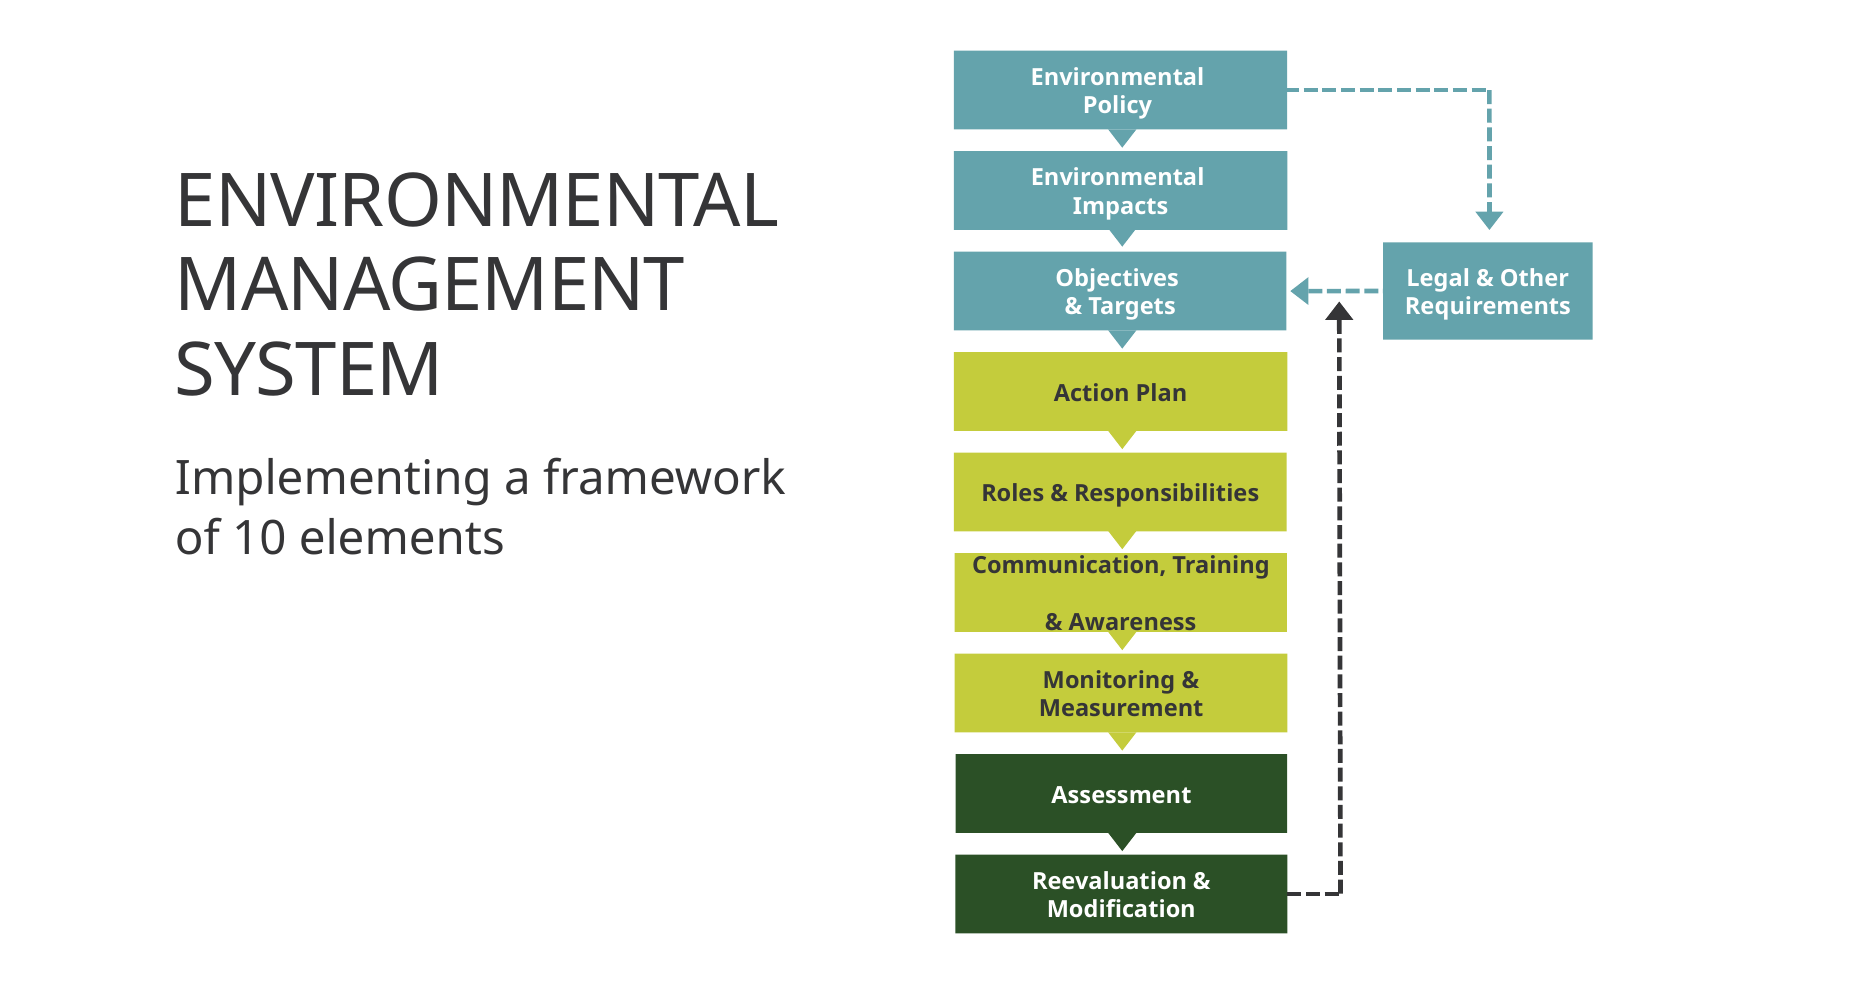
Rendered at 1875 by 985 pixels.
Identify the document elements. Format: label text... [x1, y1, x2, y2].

list Implementing a framework of 10 elements [160, 436, 816, 886]
title ENVIRONMENTAL MANAGEMENT SYSTEM [160, 151, 816, 422]
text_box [953, 50, 1593, 934]
